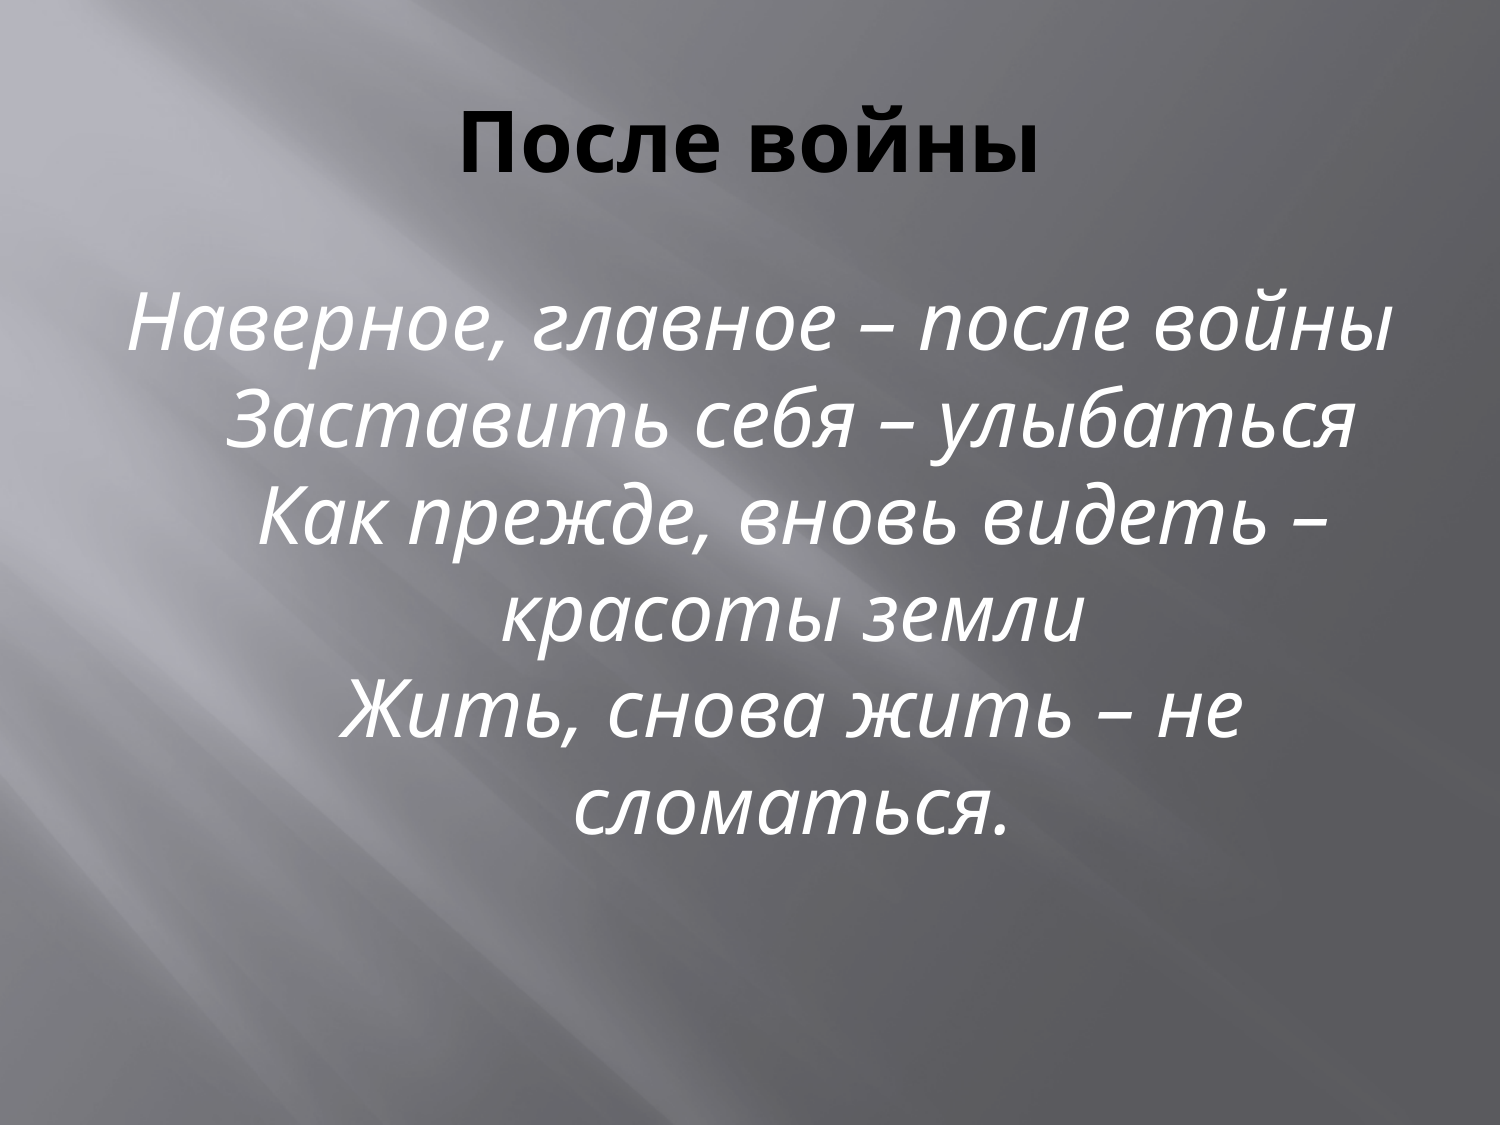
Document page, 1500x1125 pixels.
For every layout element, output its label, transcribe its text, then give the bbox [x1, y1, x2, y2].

title После войны [75, 45, 1425, 233]
list Наверное, главное – после войны Заставить себя – улыбаться Как прежде, вновь видеть – красоты земли Жить, снова жить – не сломаться. [75, 262, 1425, 1035]
